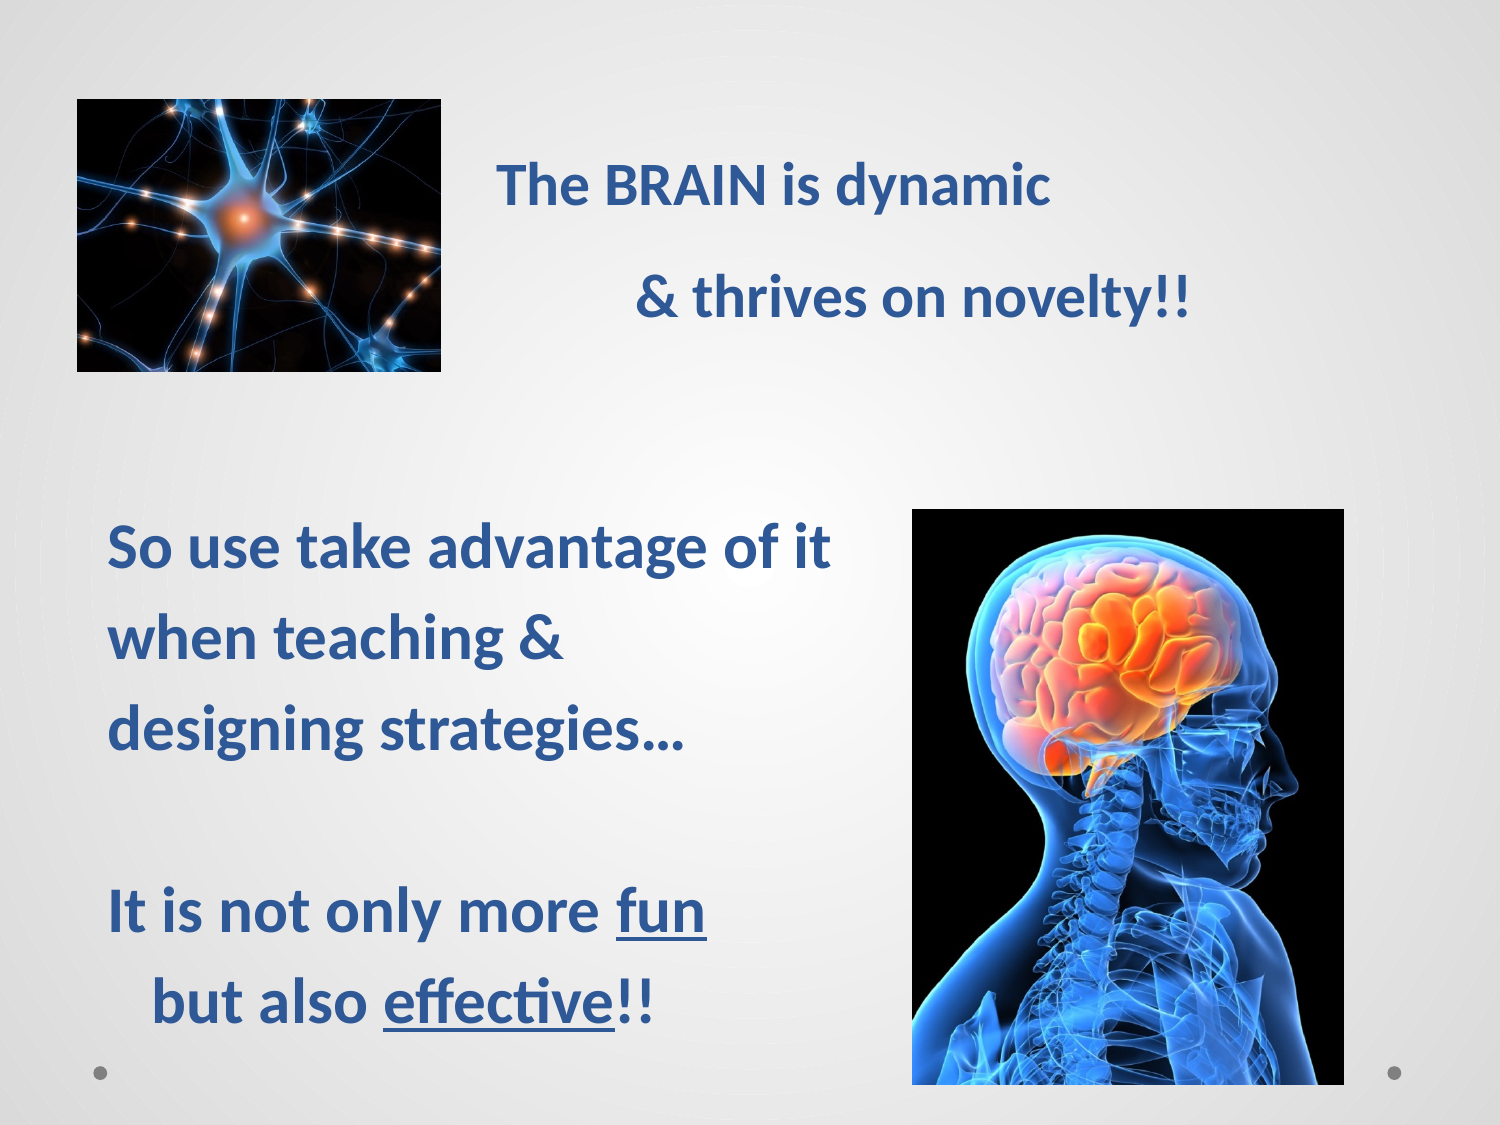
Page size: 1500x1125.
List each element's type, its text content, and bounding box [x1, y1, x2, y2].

picture [77, 99, 441, 373]
list The BRAIN is dynamic & thrives on novelty!! So use take advantage of it when teaching & designing strategies… It is not only more fun but also effective!! [75, 50, 1325, 1050]
picture [912, 509, 1345, 1085]
